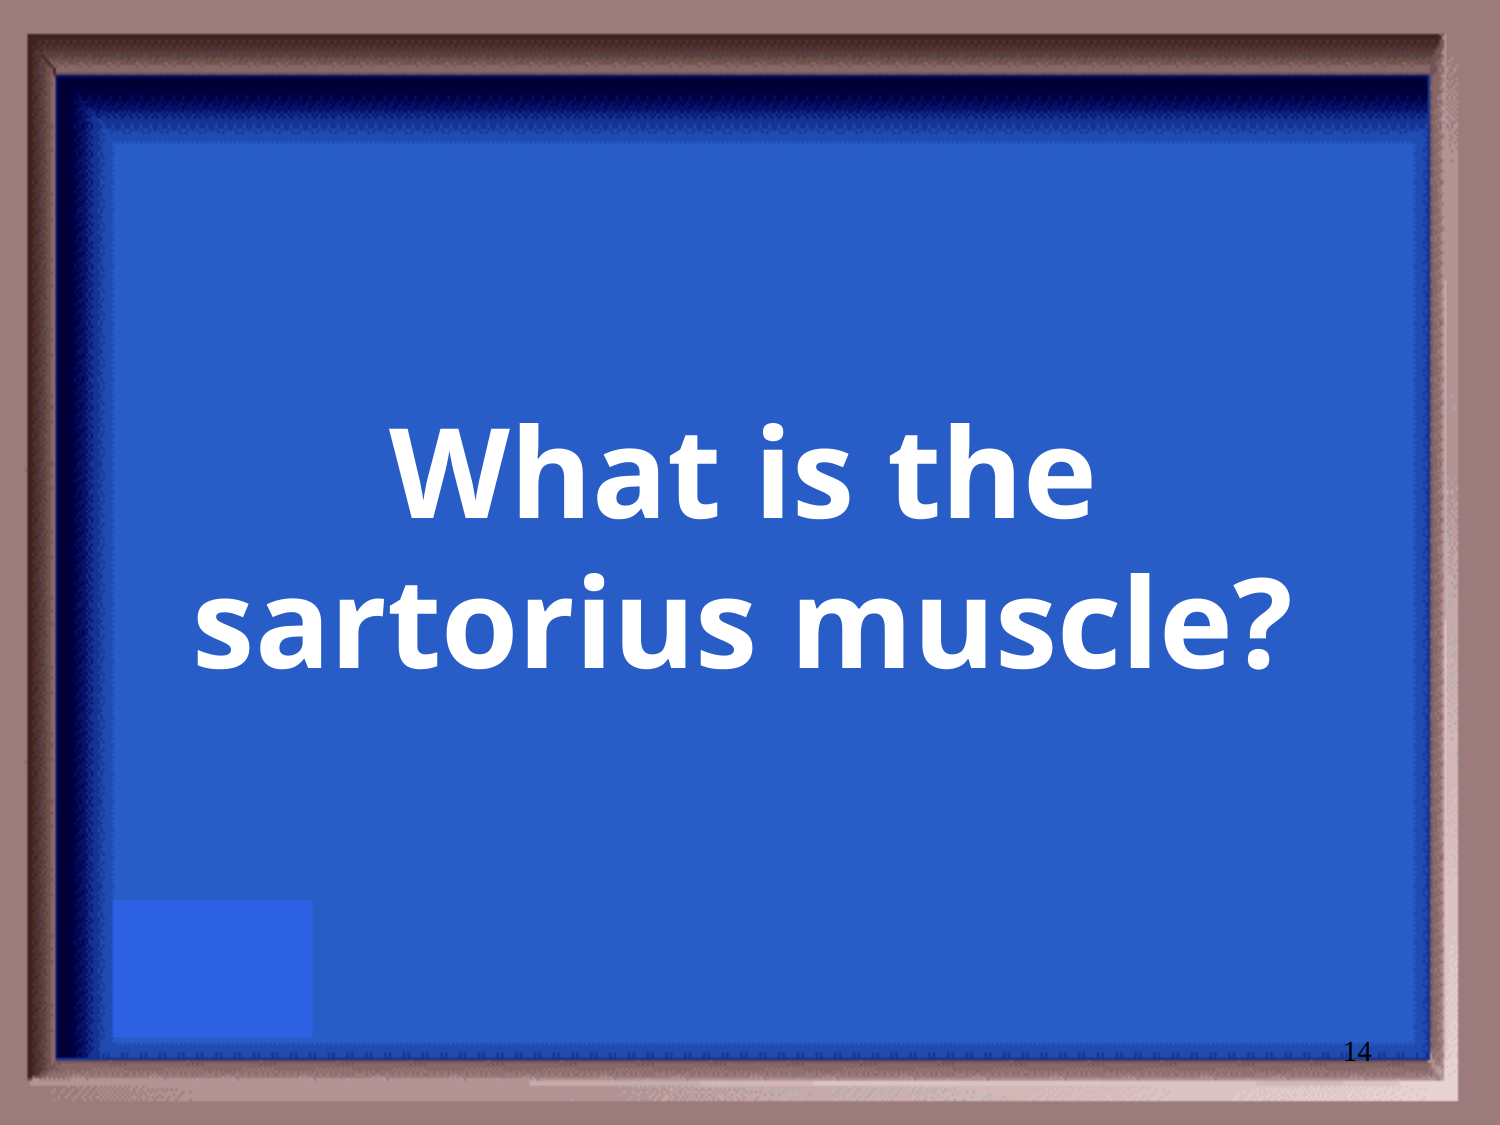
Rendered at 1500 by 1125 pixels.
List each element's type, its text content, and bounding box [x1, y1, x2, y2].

title What is the sartorius muscle? [162, 449, 1326, 638]
text_box [112, 899, 313, 1038]
picture [0, 0, 1500, 1125]
slide_number 14 [1074, 1024, 1388, 1101]
